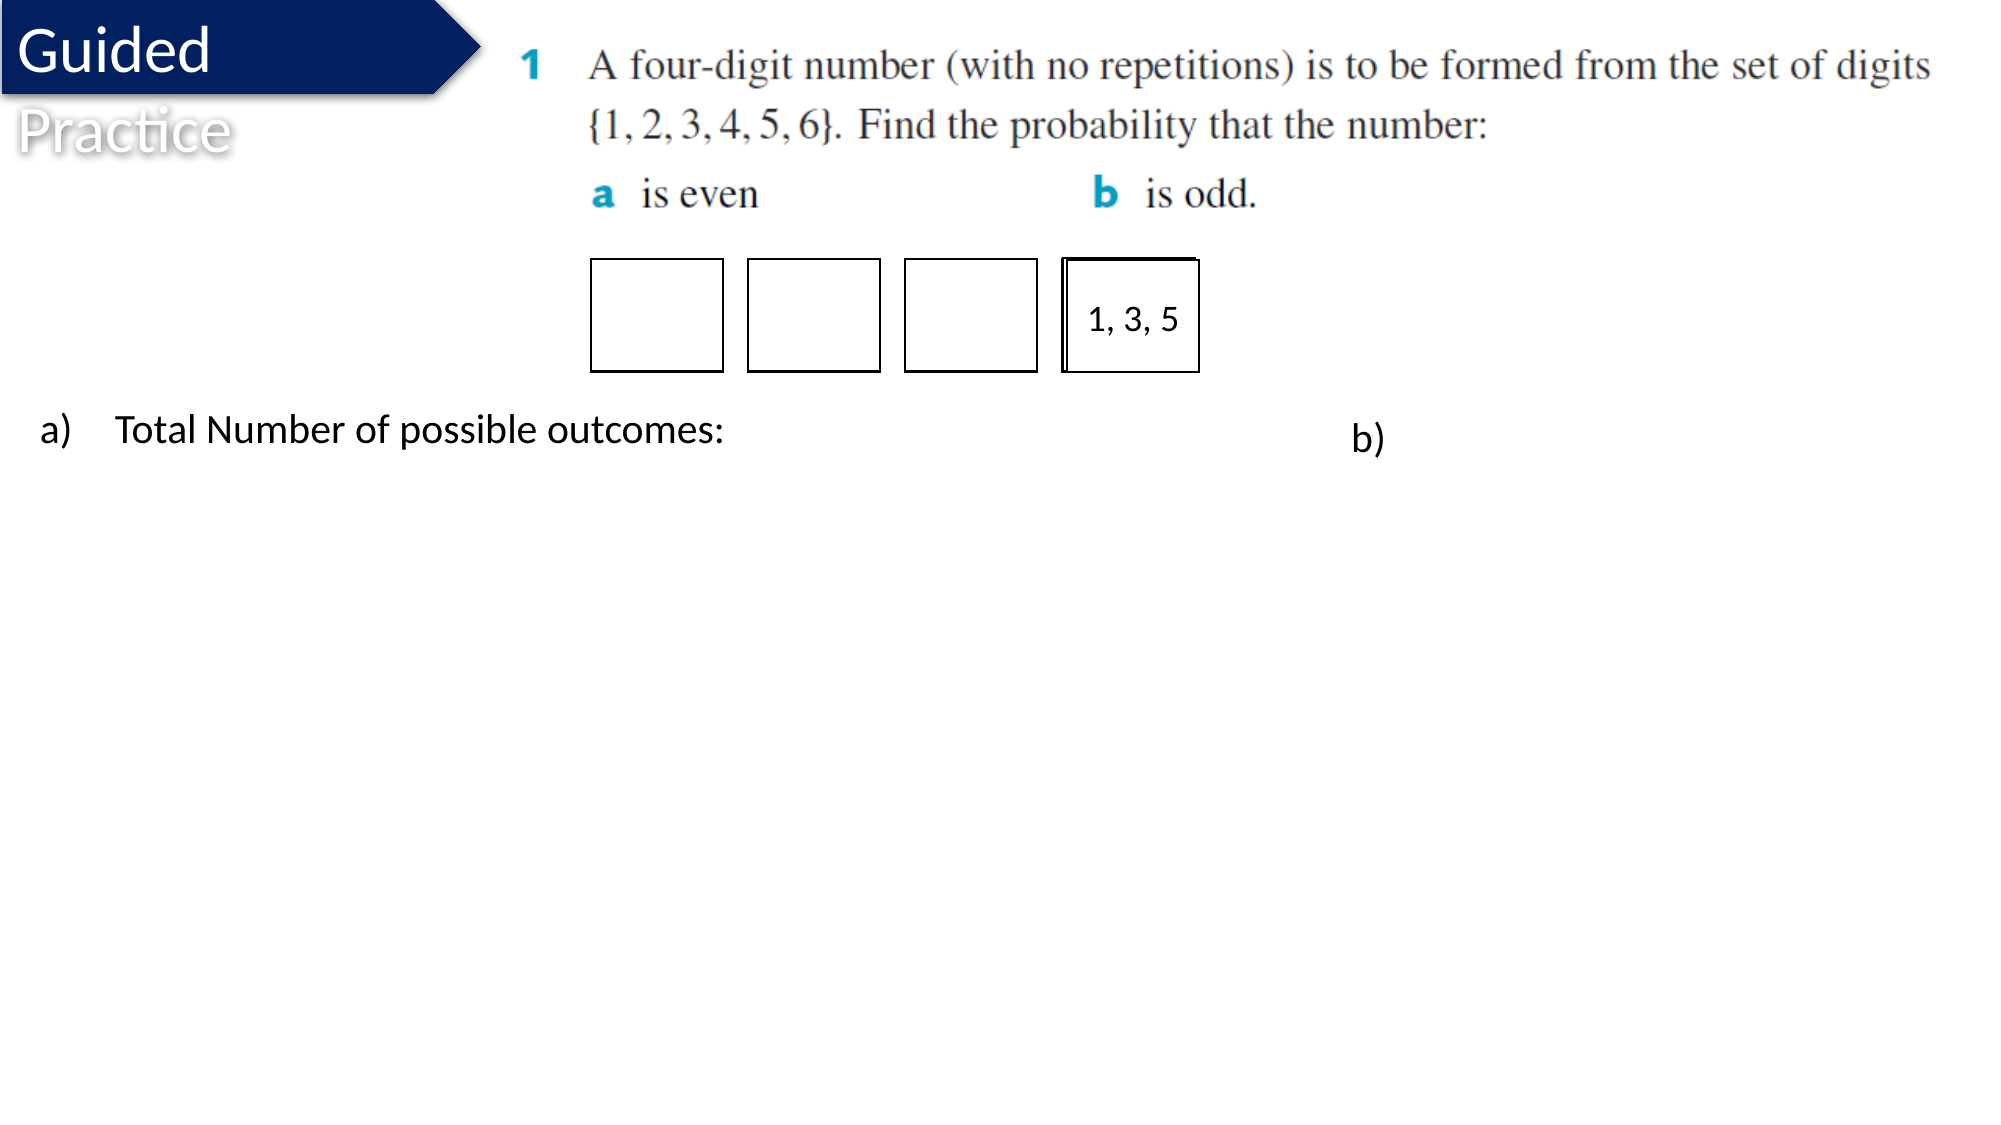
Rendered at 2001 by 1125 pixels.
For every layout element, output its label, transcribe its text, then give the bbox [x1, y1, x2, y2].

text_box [590, 259, 1194, 372]
text_box 1, 3, 5 [1066, 259, 1200, 373]
picture [500, 26, 1987, 237]
text_box Guided Practice [2, 0, 481, 94]
